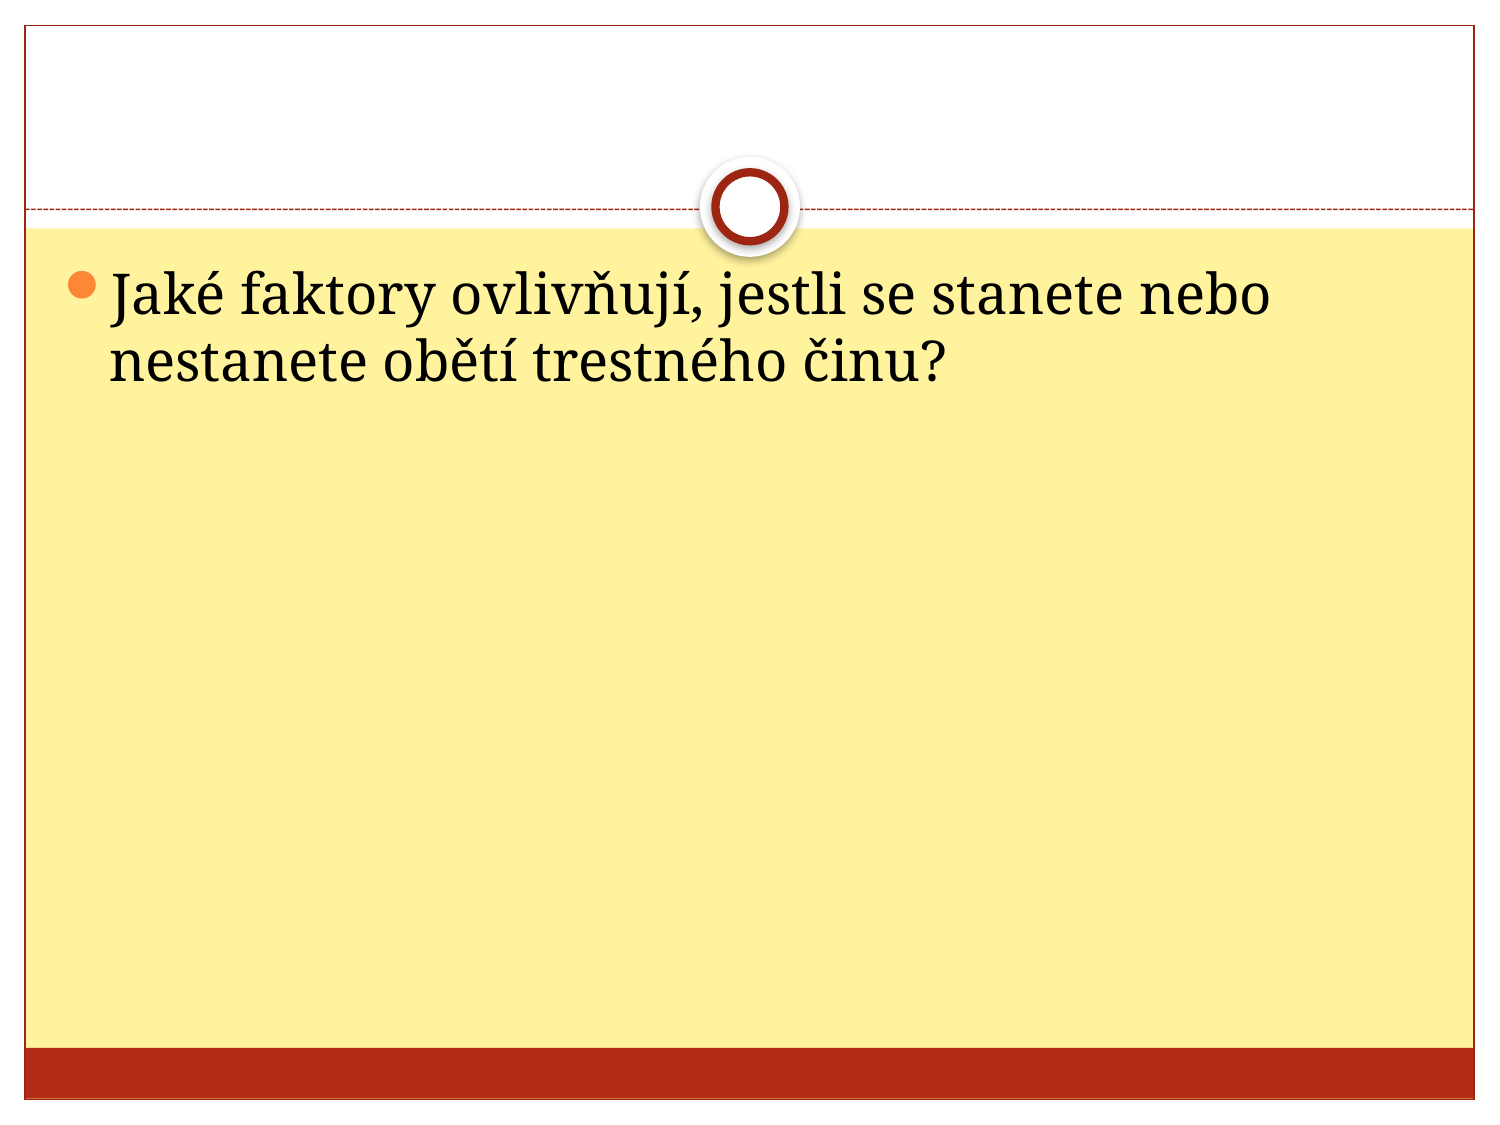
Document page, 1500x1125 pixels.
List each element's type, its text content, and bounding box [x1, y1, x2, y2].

list Jaké faktory ovlivňují, jestli se stanete nebo nestanete obětí trestného činu? [49, 250, 1445, 1001]
